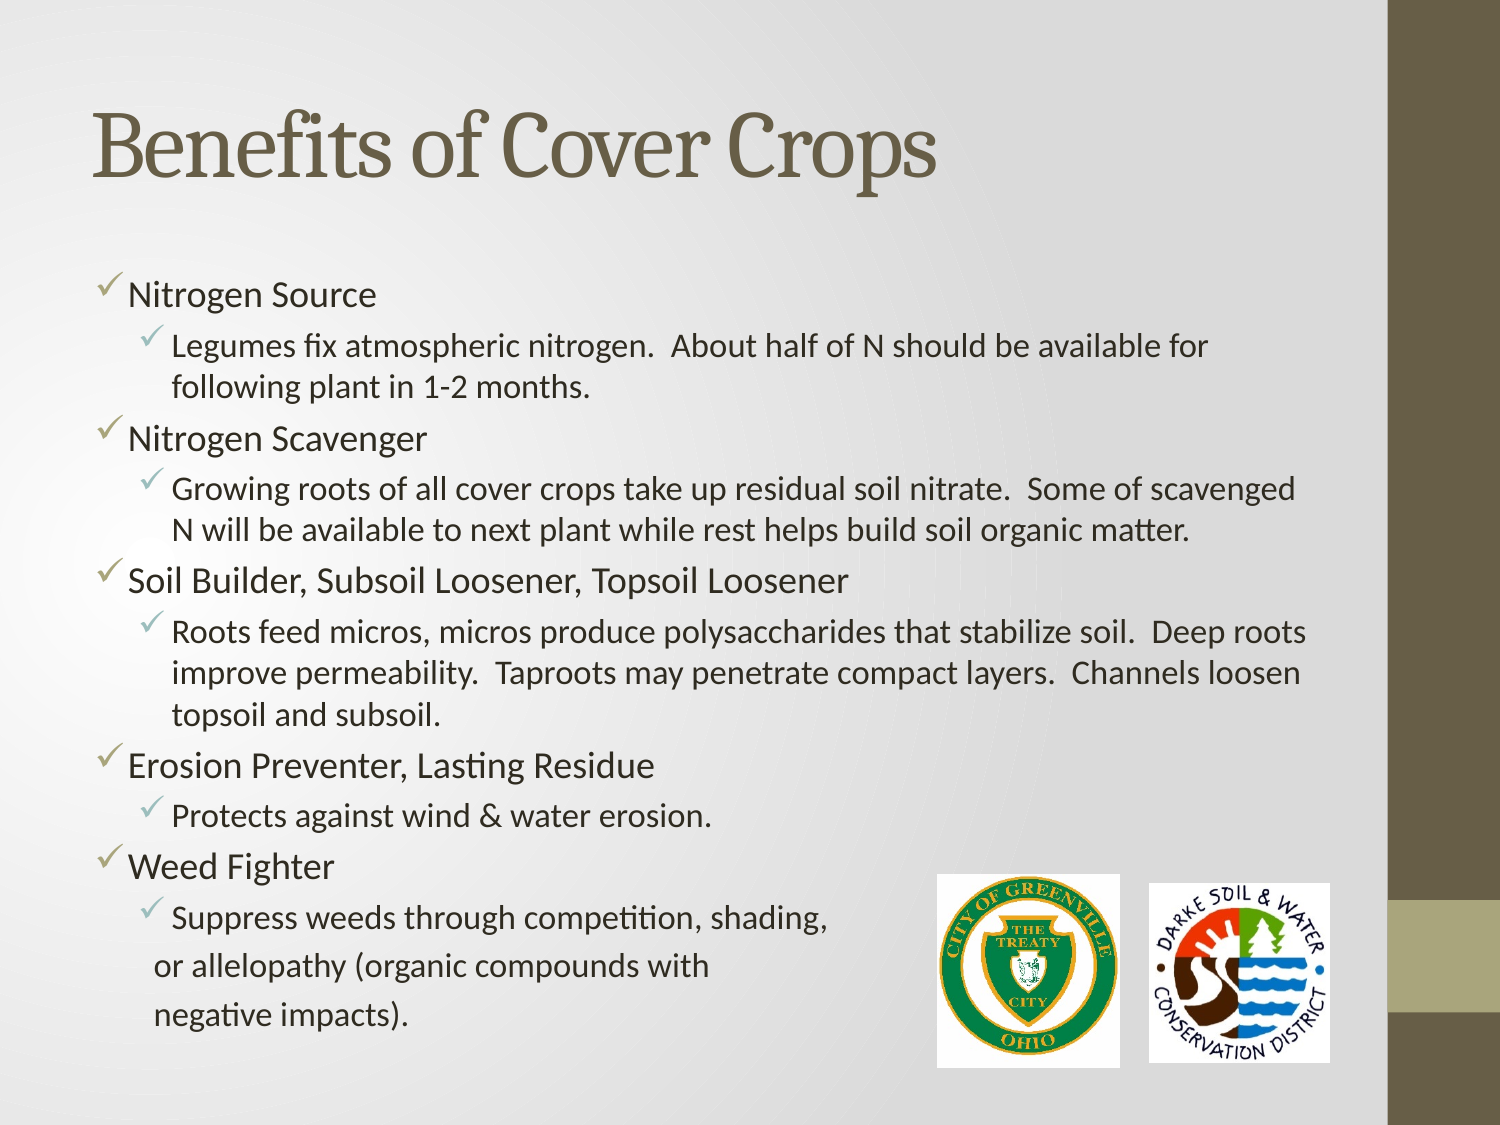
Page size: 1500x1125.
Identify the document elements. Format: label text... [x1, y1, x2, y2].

picture [1149, 883, 1330, 1063]
title Benefits of Cover Crops [75, 45, 1325, 233]
picture [936, 874, 1121, 1069]
list Nitrogen Source Legumes fix atmospheric nitrogen. About half of N should be available for following plant in 1-2 months. Nitrogen Scavenger Growing roots of all cover crops take up residual soil nitrate. Some of scavenged N will be available to next plant while rest helps build soil organic matter. Soil Builder, Subsoil Loosener, Topsoil Loosener Roots feed micros, micros produce polysaccharides that stabilize soil. Deep roots improve permeability. Taproots may penetrate compact layers. Channels loosen topsoil and subsoil. Erosion Preventer, Lasting Residue Protects against wind & water erosion. Weed Fighter Suppress weeds through competition, shading, or allelopathy (organic compounds with negative impacts). [62, 262, 1325, 1050]
